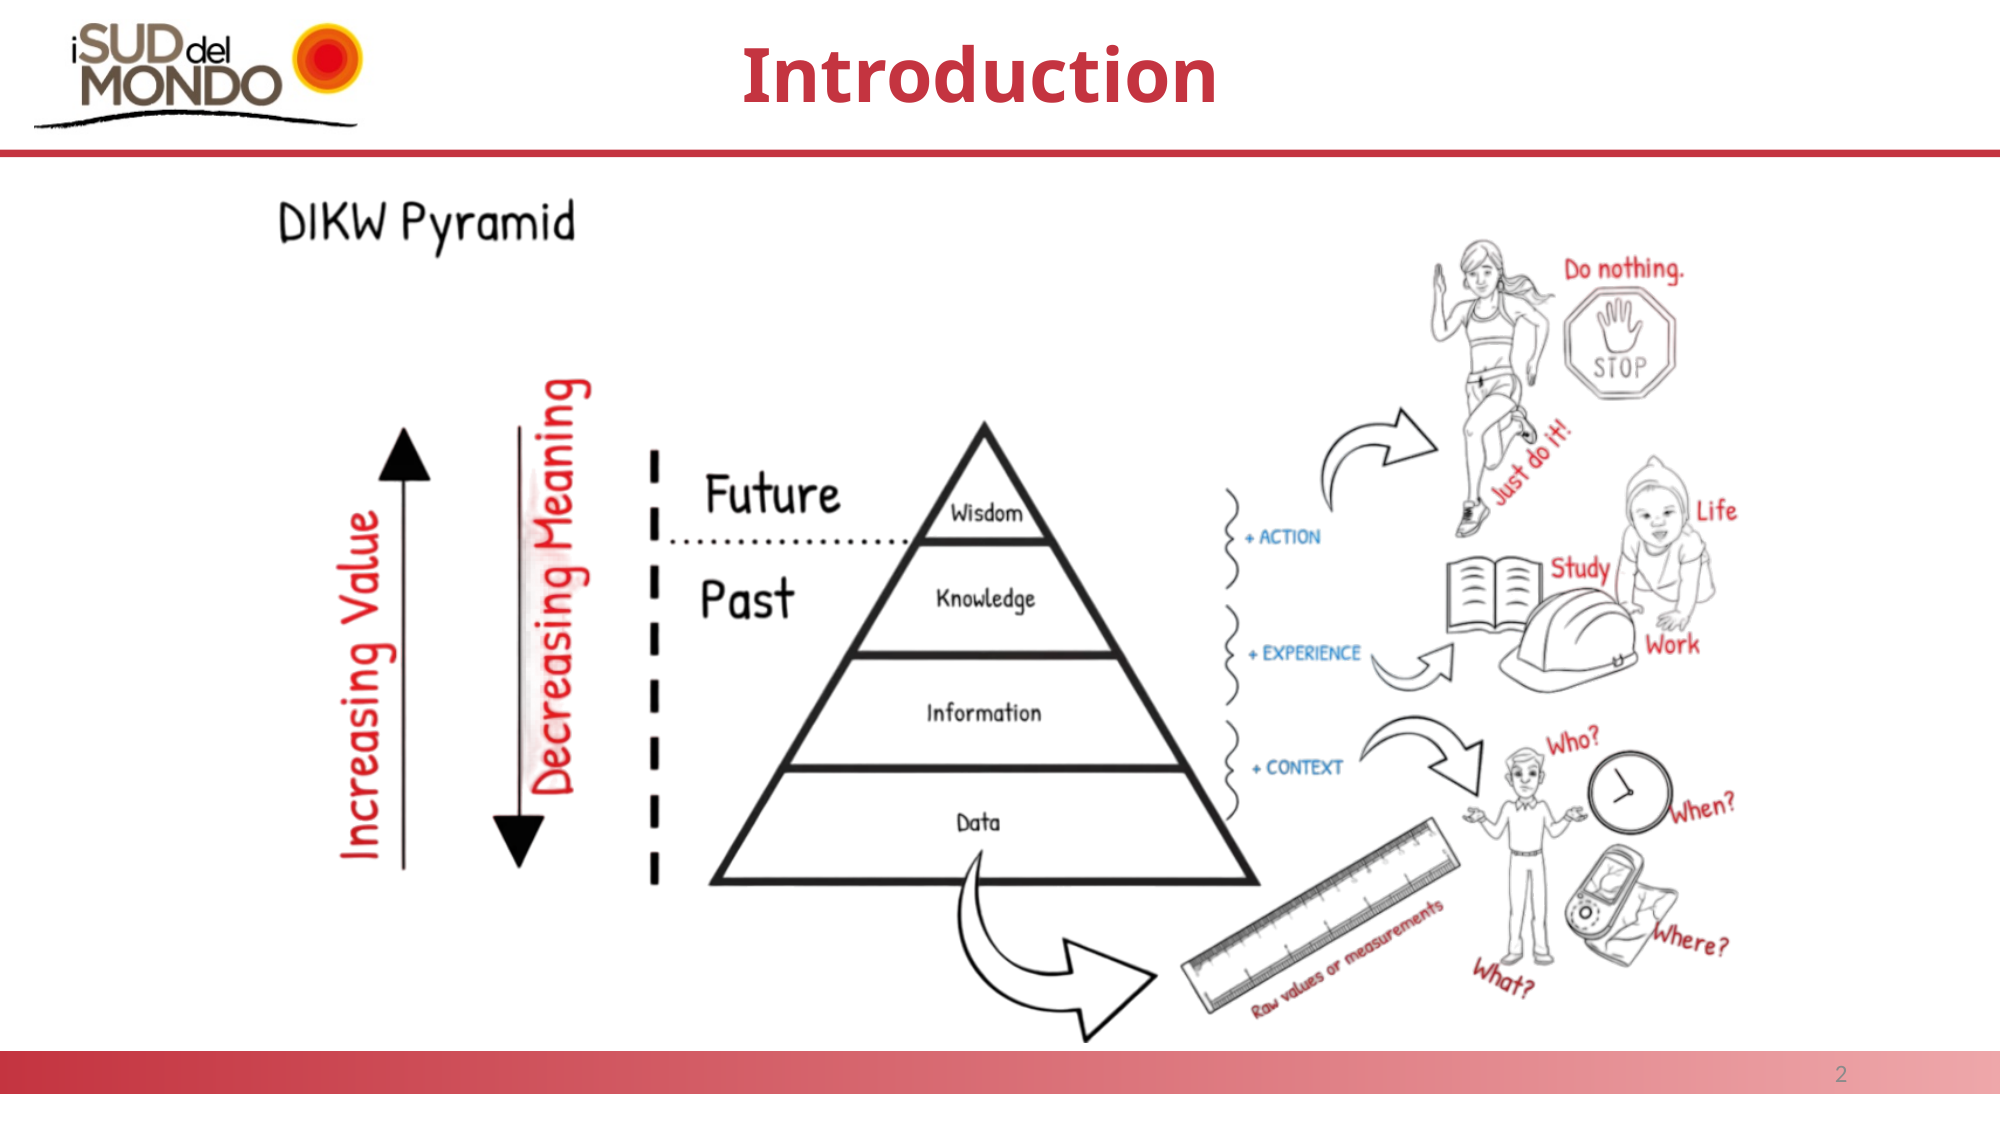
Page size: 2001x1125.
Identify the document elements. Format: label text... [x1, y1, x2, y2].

title Introduction [727, 29, 2000, 126]
picture [34, 19, 390, 141]
slide_number 2 [1412, 1042, 1863, 1103]
picture [251, 188, 1749, 1043]
